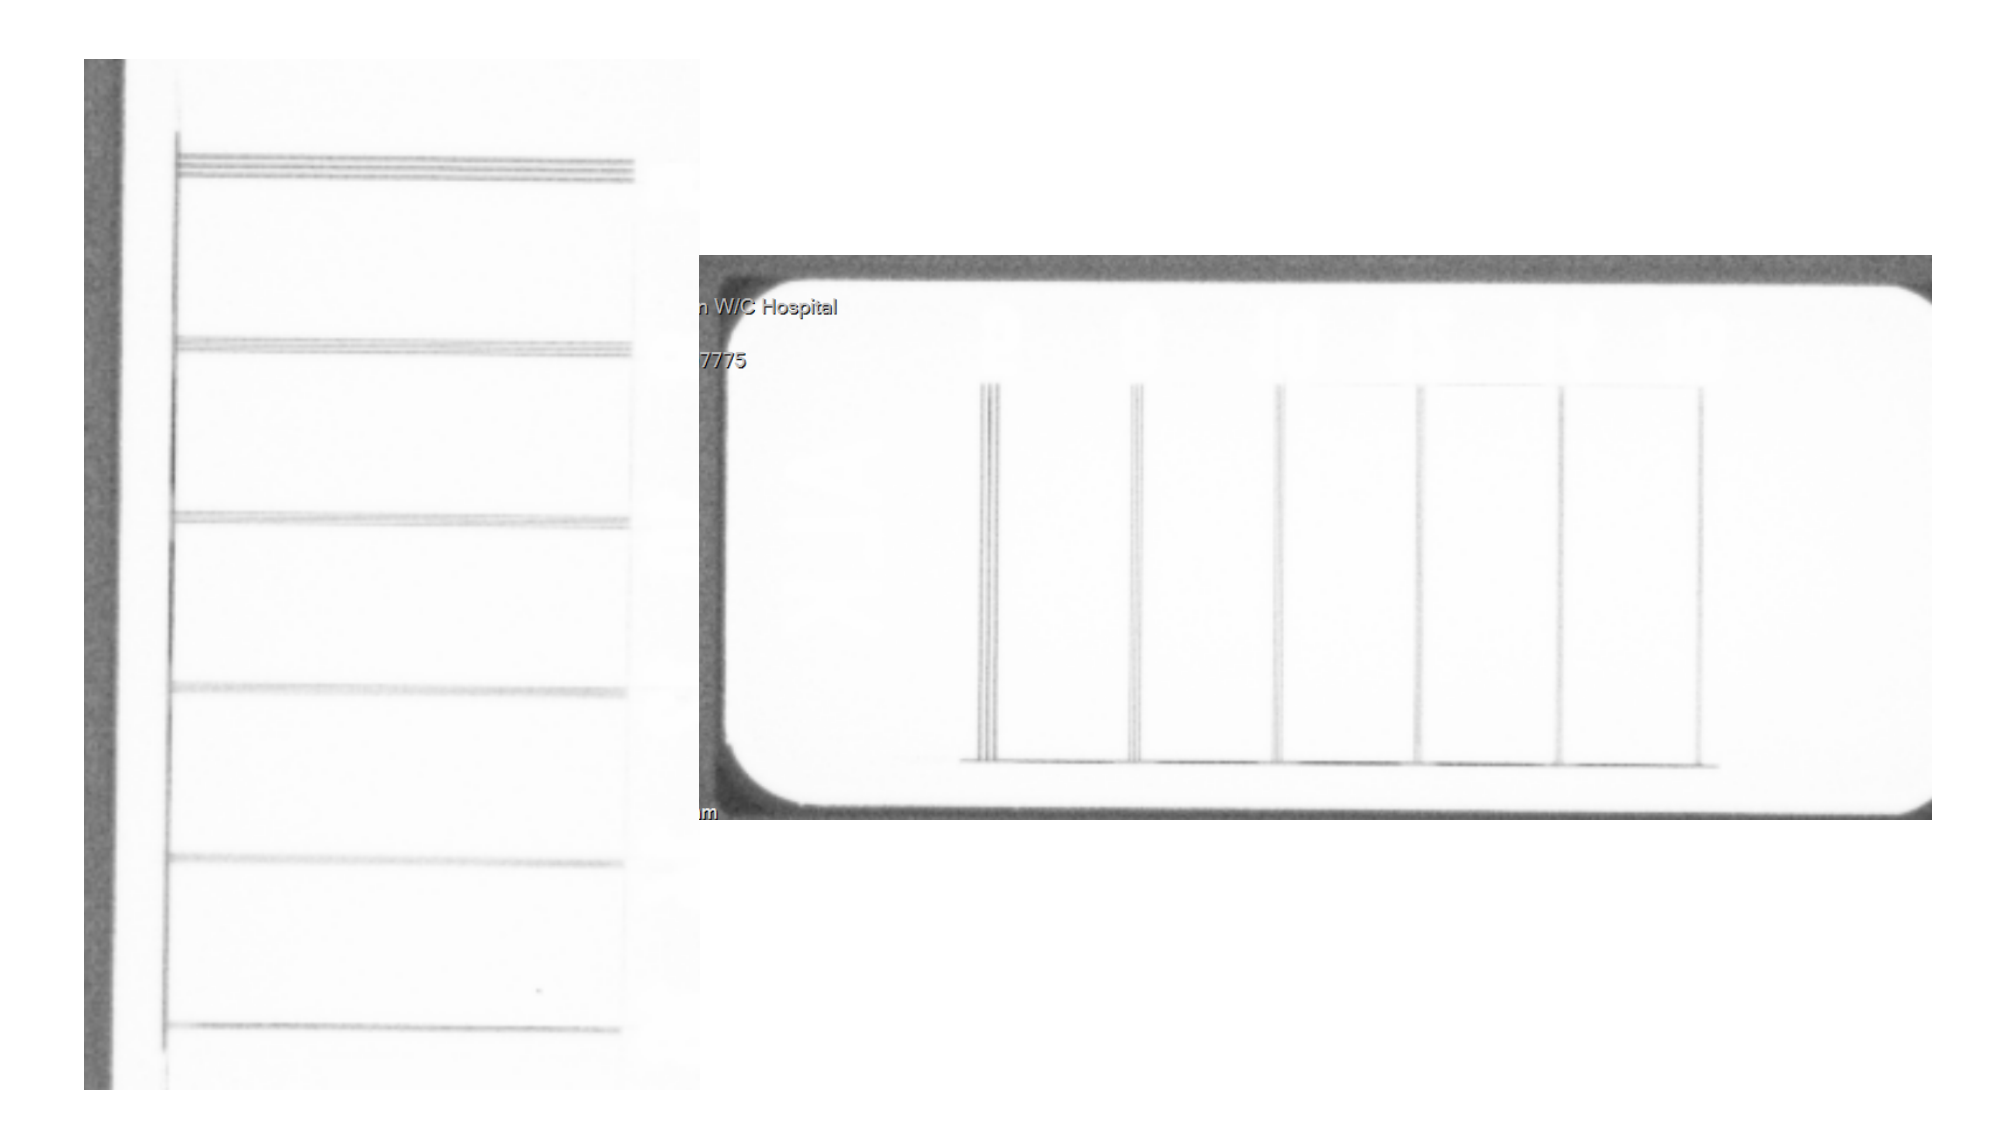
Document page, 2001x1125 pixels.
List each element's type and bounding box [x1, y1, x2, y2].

picture [84, 59, 1932, 1090]
